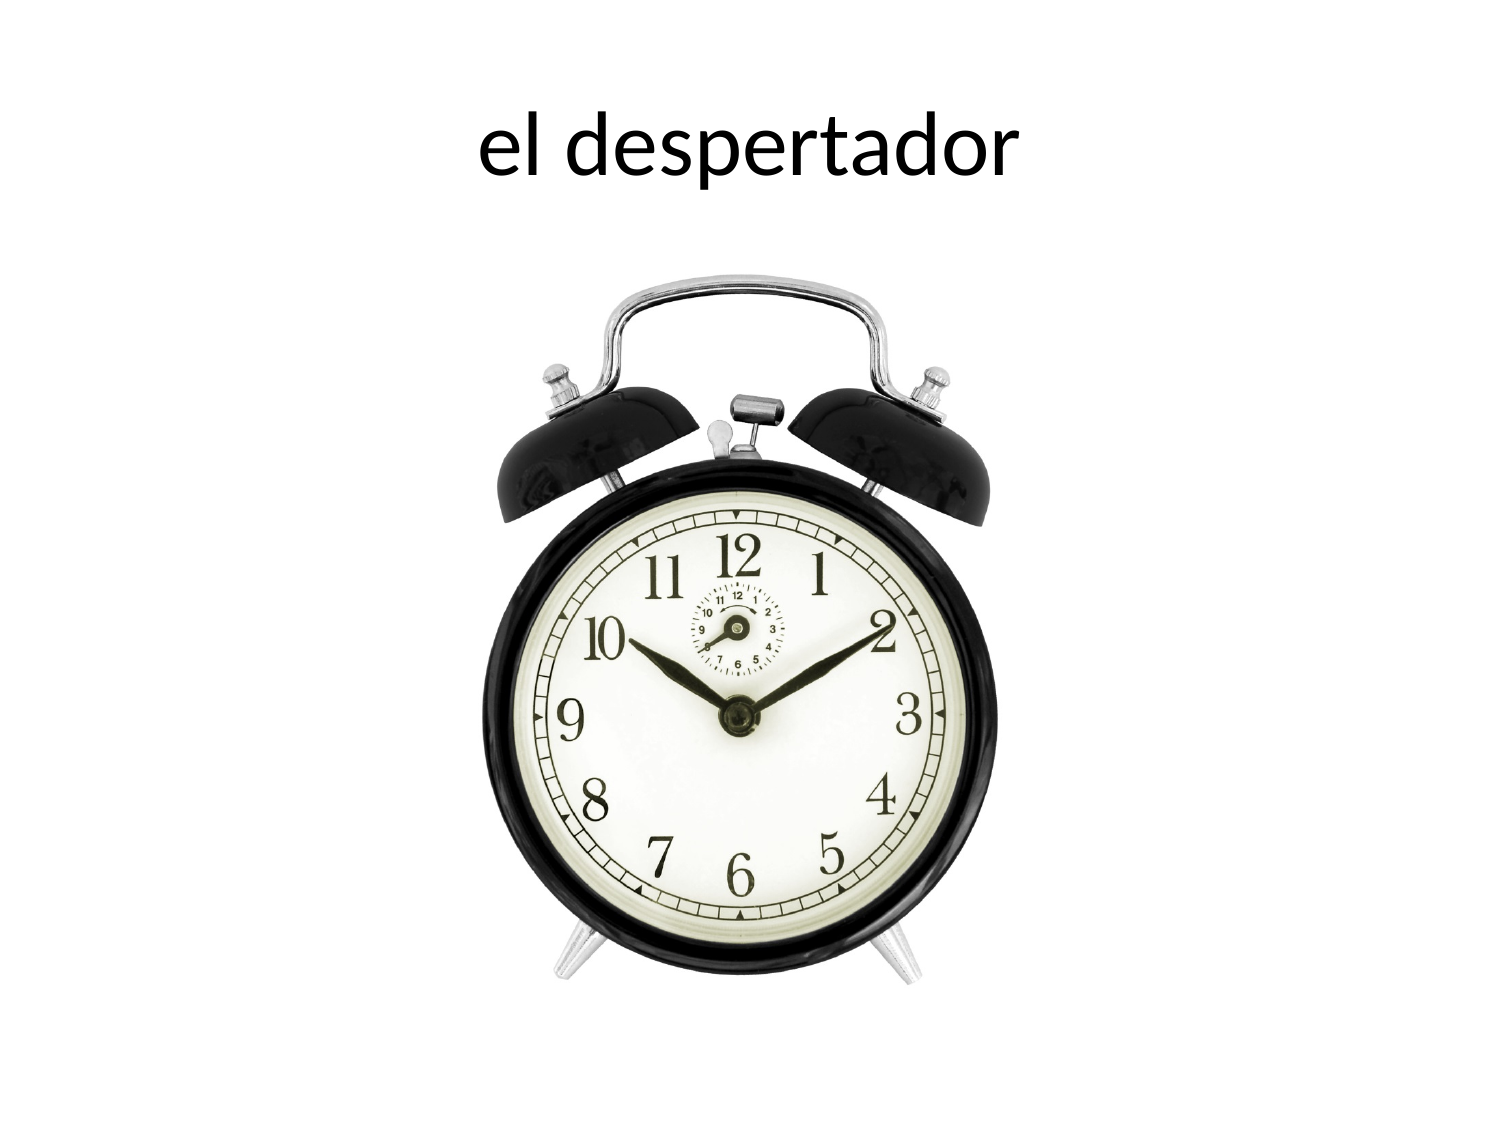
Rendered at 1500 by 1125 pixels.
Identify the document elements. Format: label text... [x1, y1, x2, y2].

title el despertador [75, 45, 1425, 233]
picture [449, 262, 1041, 1013]
